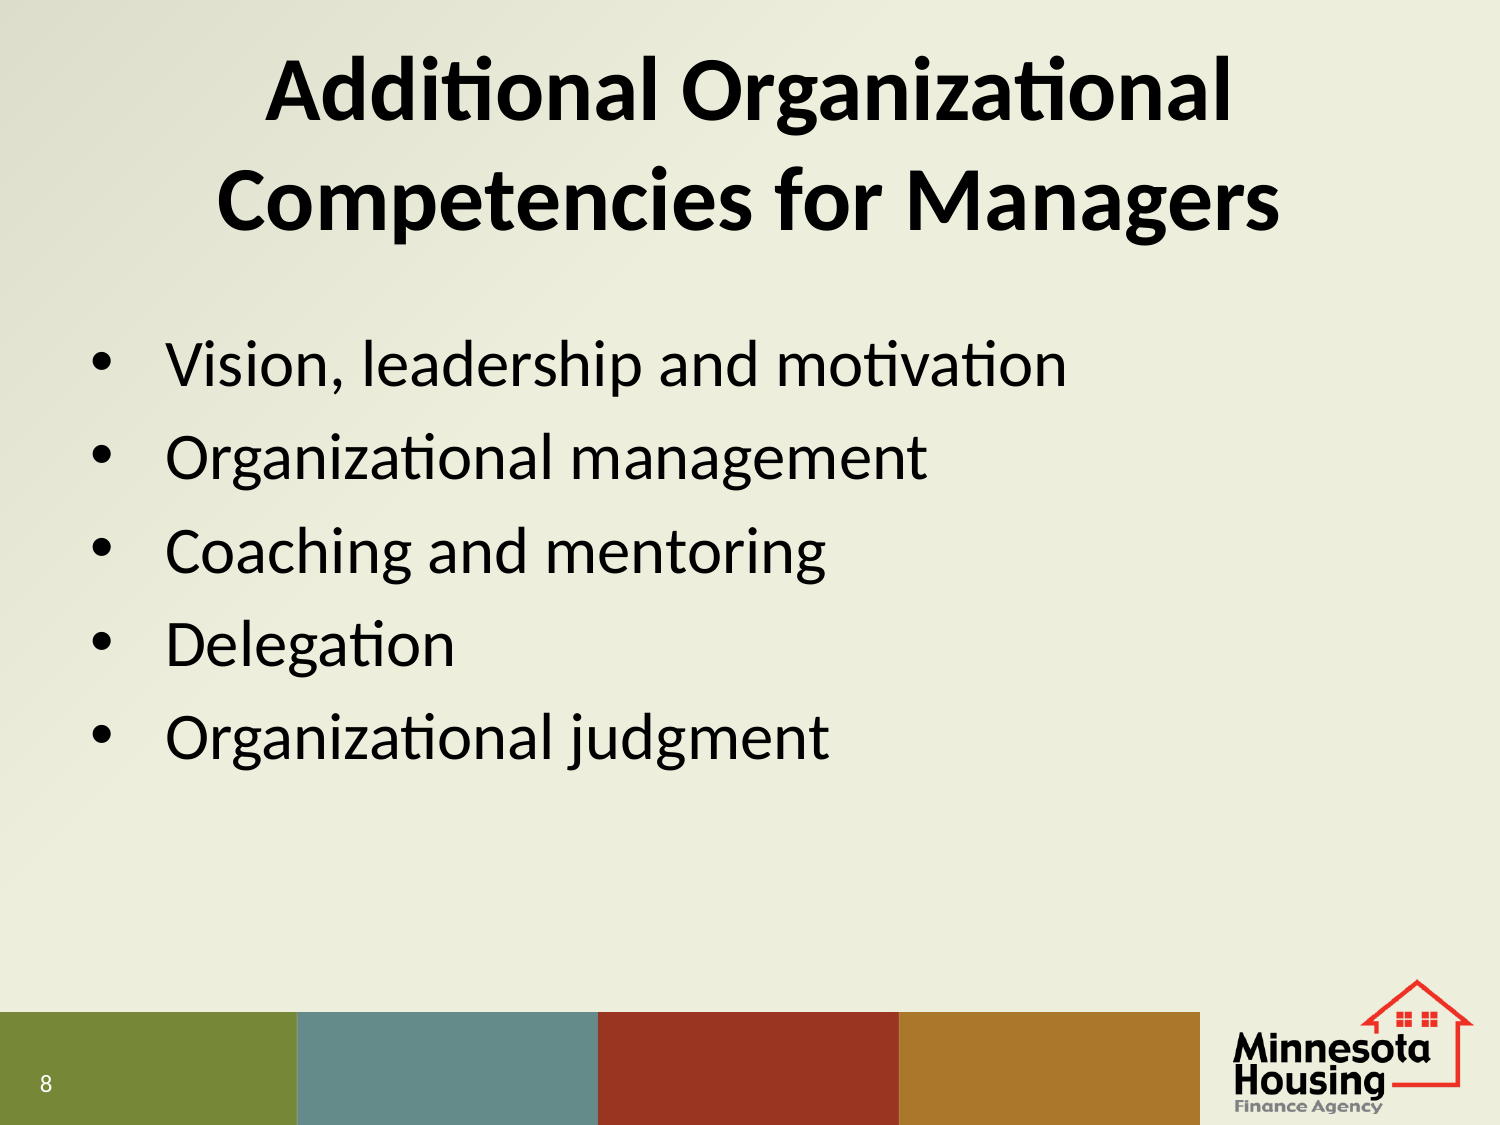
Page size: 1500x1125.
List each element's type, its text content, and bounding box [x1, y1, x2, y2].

picture [1233, 979, 1474, 1114]
picture [0, 1012, 1200, 1125]
list Vision, leadership and motivation Organizational management Coaching and mentoring Delegation Organizational judgment [75, 312, 1425, 900]
title Additional Organizational Competencies for Managers [75, 45, 1425, 233]
